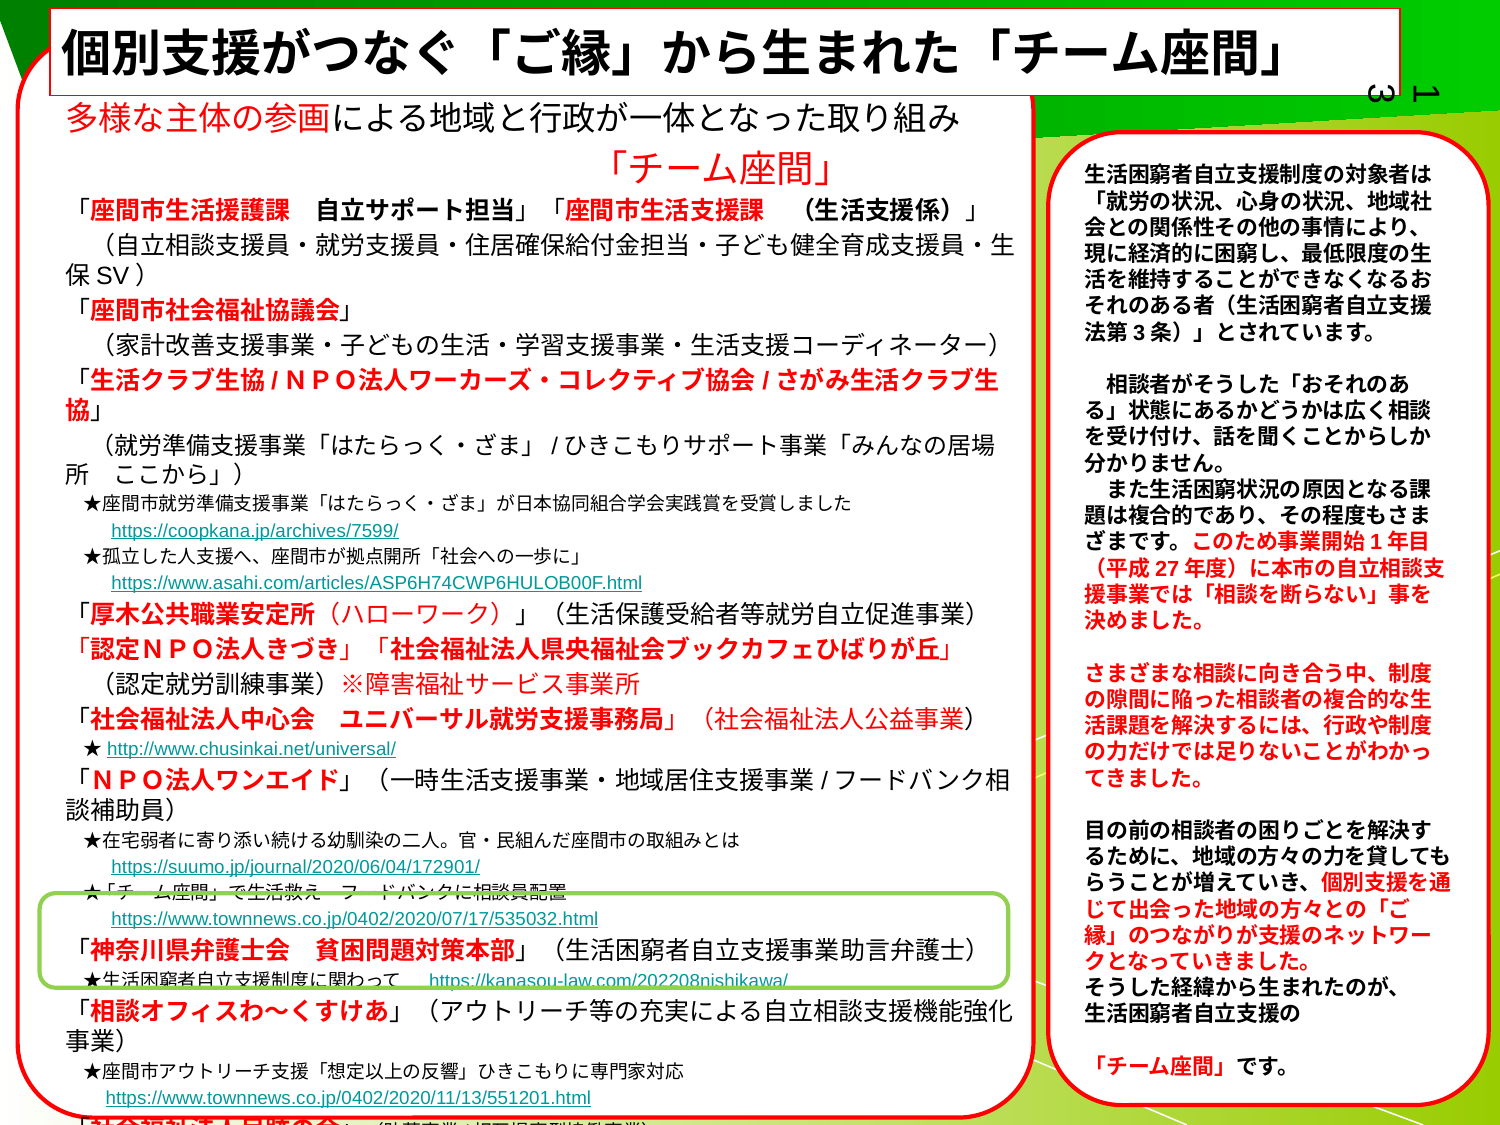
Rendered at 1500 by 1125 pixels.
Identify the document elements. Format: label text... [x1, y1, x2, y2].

list 多様な主体の参画による地域と行政が一体となった取り組み 「チーム座間」 「座間市生活援護課 自立サポート担当」「座間市生活支援課 （生活支援係）」 （自立相談支援員・就労支援員・住居確保給付金担当・子ども健全育成支援員・生保SV） 「座間市社会福祉協議会」 （家計改善支援事業・子どもの生活・学習支援事業・生活支援コーディネーター） 「生活クラブ生協/ＮＰＯ法人ワーカーズ・コレクティブ協会/さがみ生活クラブ生協」 （就労準備支援事業「はたらっく・ざま」/ひきこもりサポート事業「みんなの居場所 ここから」） ★座間市就労準備支援事業「はたらっく・ざま」が日本協同組合学会実践賞を受賞しました https://coopkana.jp/archives/7599/ ★孤立した人支援へ、座間市が拠点開所「社会への一歩に」 https://www.asahi.com/articles/ASP6H74CWP6HULOB00F.html 「厚木公共職業安定所（ハローワーク）」（生活保護受給者等就労自立促進事業） 「認定ＮＰＯ法人きづき」「社会福祉法人県央福祉会ブックカフェひばりが丘」 （認定就労訓練事業）※障害福祉サービス事業所 「社会福祉法人中心会 ユニバーサル就労支援事務局」（社会福祉法人公益事業） ★http://www.chusinkai.net/universal/ 「ＮＰＯ法人ワンエイド」（一時生活支援事業・地域居住支援事業/フードバンク相談補助員） ★在宅弱者に寄り添い続ける幼馴染の二人。官・民組んだ座間市の取組みとは https://suumo.jp/journal/2020/06/04/172901/ ★ ｢チーム座間」で生活救え フードバンクに相談員配置 https://www.townnews.co.jp/0402/2020/07/17/535032.html 「神奈川県弁護士会 貧困問題対策本部」（生活困窮者自立支援事業助言弁護士） ★生活困窮者自立支援制度に関わって https://kanasou-law.com/202208nishikawa/ 「相談オフィスわ～くすけあ」（アウトリーチ等の充実による自立相談支援機能強化事業） ★座間市アウトリーチ支援「想定以上の反響」ひきこもりに専門家対応 https://www.townnews.co.jp/0402/2020/11/13/551201.html 「社会福祉法人足跡の会」（助葬事業/相互提案型協働事業） ★座間市相互提案型協働事業 誰一人｢無縁遺骨｣にしない 社会福祉法人 足跡の会 https://www.townnews.co.jp/0402/2022/03/18/617291.html 「株式会社シグマスタッフ」（県事業/生活困窮者等就労体験・就労訓練先の開拓・マッチング事業） [50, 96, 1034, 909]
text_box [15, 46, 1036, 1120]
text_box [37, 891, 1011, 990]
text_box 個別支援がつなぐ「ご縁」から生まれた「チーム座間」 [50, 8, 1401, 96]
text_box 13 [1382, 69, 1459, 138]
text_box 生活困窮者自立支援制度の対象者は 「就労の状況、心身の状況、地域社会との関係性その他の事情により、現に経済的に困窮し、最低限度の生活を維持することができなくなるおそれのある者（生活困窮者自立支援法第3条）」とされています。 相談者がそうした「おそれのある」状態にあるかどうかは広く相談を受け付け、話を聞くことからしか分かりません。 また生活困窮状況の原因となる課題は複合的であり、その程度もさまざまです。このため事業開始1年目（平成27年度）に本市の自立相談支援事業では「相談を断らない」事を決めました。 さまざまな相談に向き合う中、制度の隙間に陥った相談者の複合的な生活課題を解決するには、行政や制度の力だけでは足りないことがわかってきました。 目の前の相談者の困りごとを解決するために、地域の方々の力を貸してもらうことが増えていき、個別支援を通じて出会った地域の方々との「ご縁」のつながりが支援のネットワークとなっていきました。 そうした経緯から生まれたのが、 生活困窮者自立支援の 「チーム座間」です。 [1046, 130, 1491, 1108]
